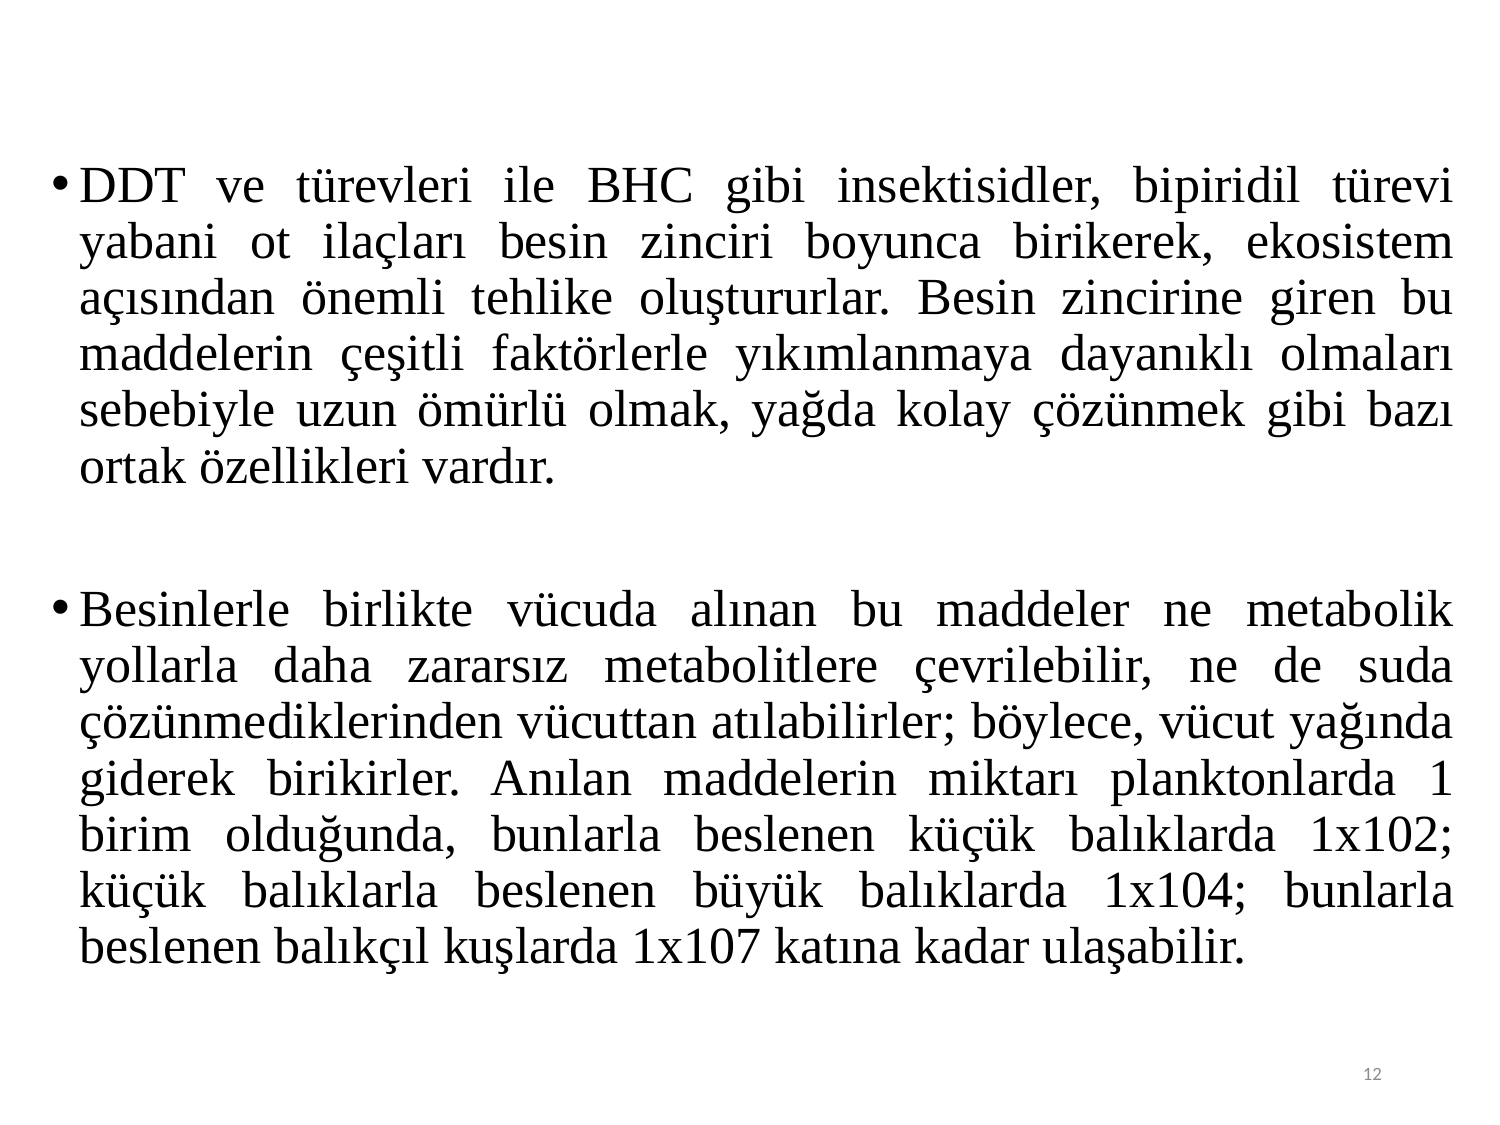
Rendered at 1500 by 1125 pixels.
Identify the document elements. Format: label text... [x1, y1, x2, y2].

list DDT ve türevleri ile BHC gibi insektisidler, bipiridil türevi yabani ot ilaçları besin zinciri boyunca birikerek, ekosistem açısından önemli tehlike oluştururlar. Besin zincirine giren bu maddelerin çeşitli faktörlerle yıkımlanmaya dayanıklı olmaları sebebiyle uzun ömürlü olmak, yağda kolay çözünmek gibi bazı ortak özellikleri vardır. Besinlerle birlikte vücuda alınan bu maddeler ne metabolik yollarla daha zararsız metabolitlere çevrilebilir, ne de suda çözünmediklerinden vücuttan atılabilirler; böylece, vücut yağında giderek birikirler. Anılan maddelerin miktarı planktonlarda 1 birim olduğunda, bunlarla beslenen küçük balıklarda 1x102; küçük balıklarla beslenen büyük balıklarda 1x104; bunlarla beslenen balıkçıl kuşlarda 1x107 katına kadar ulaşabilir. [36, 0, 1470, 1125]
slide_number 12 [1059, 1042, 1397, 1103]
